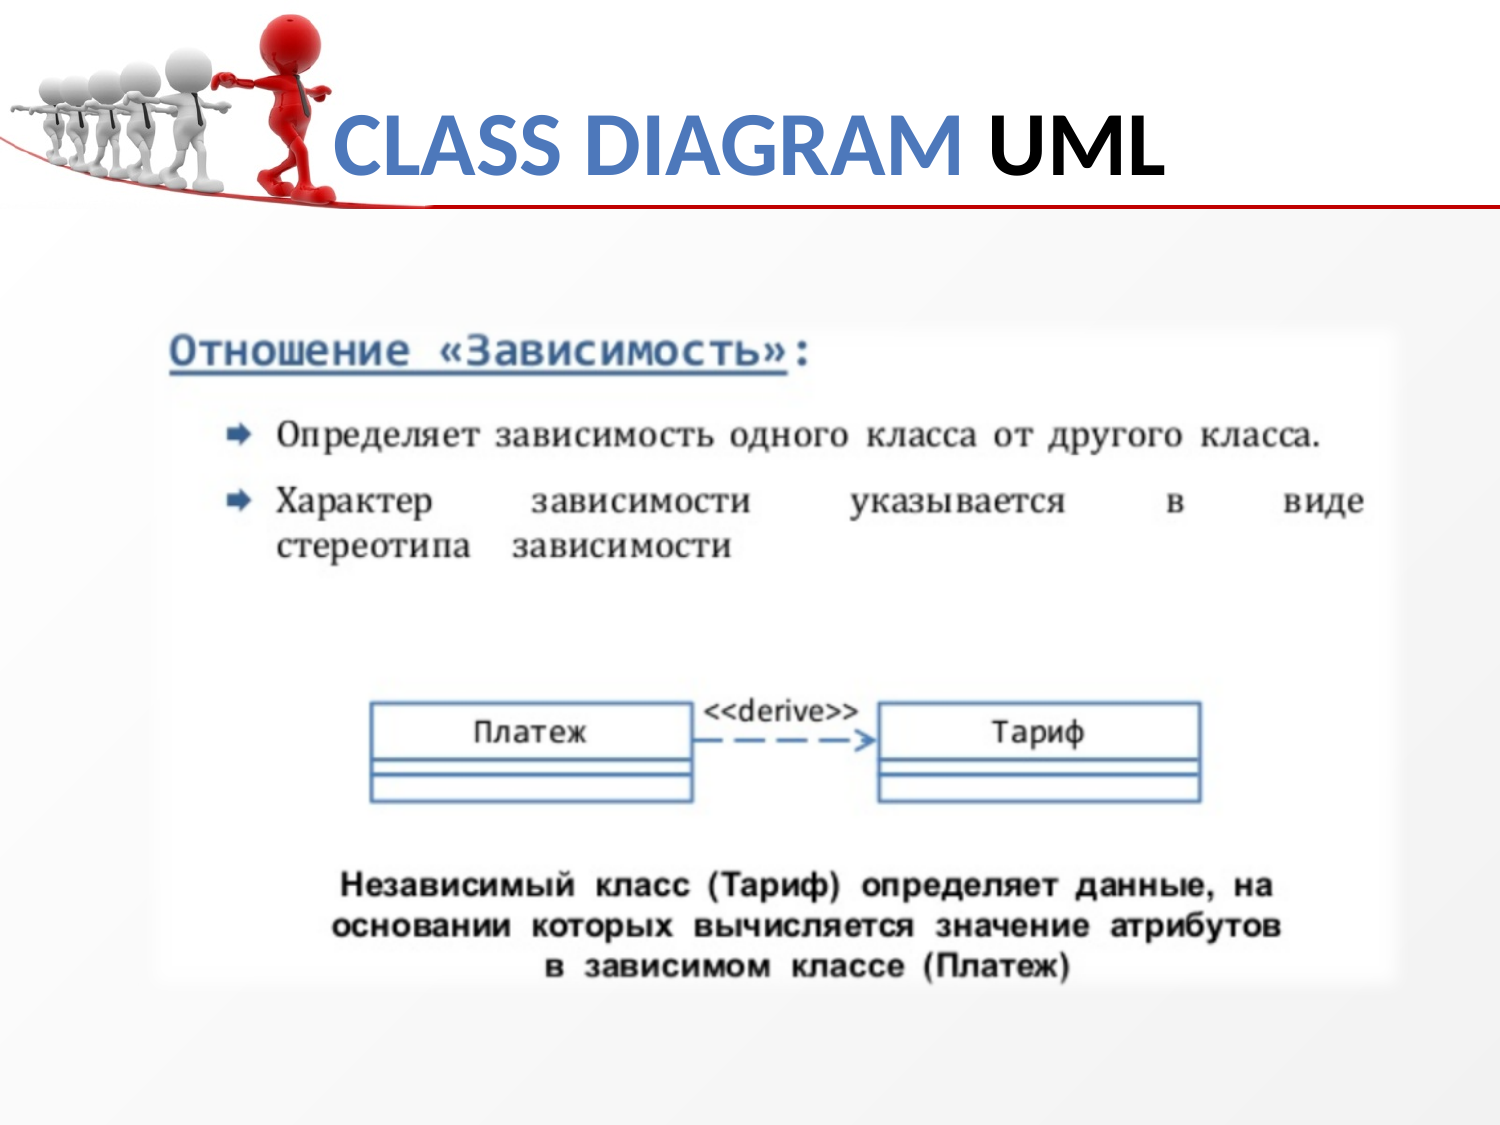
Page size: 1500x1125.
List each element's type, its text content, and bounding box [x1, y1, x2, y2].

title Class diagram UML [75, 45, 1425, 233]
picture [137, 312, 1413, 1001]
picture [0, 0, 437, 209]
